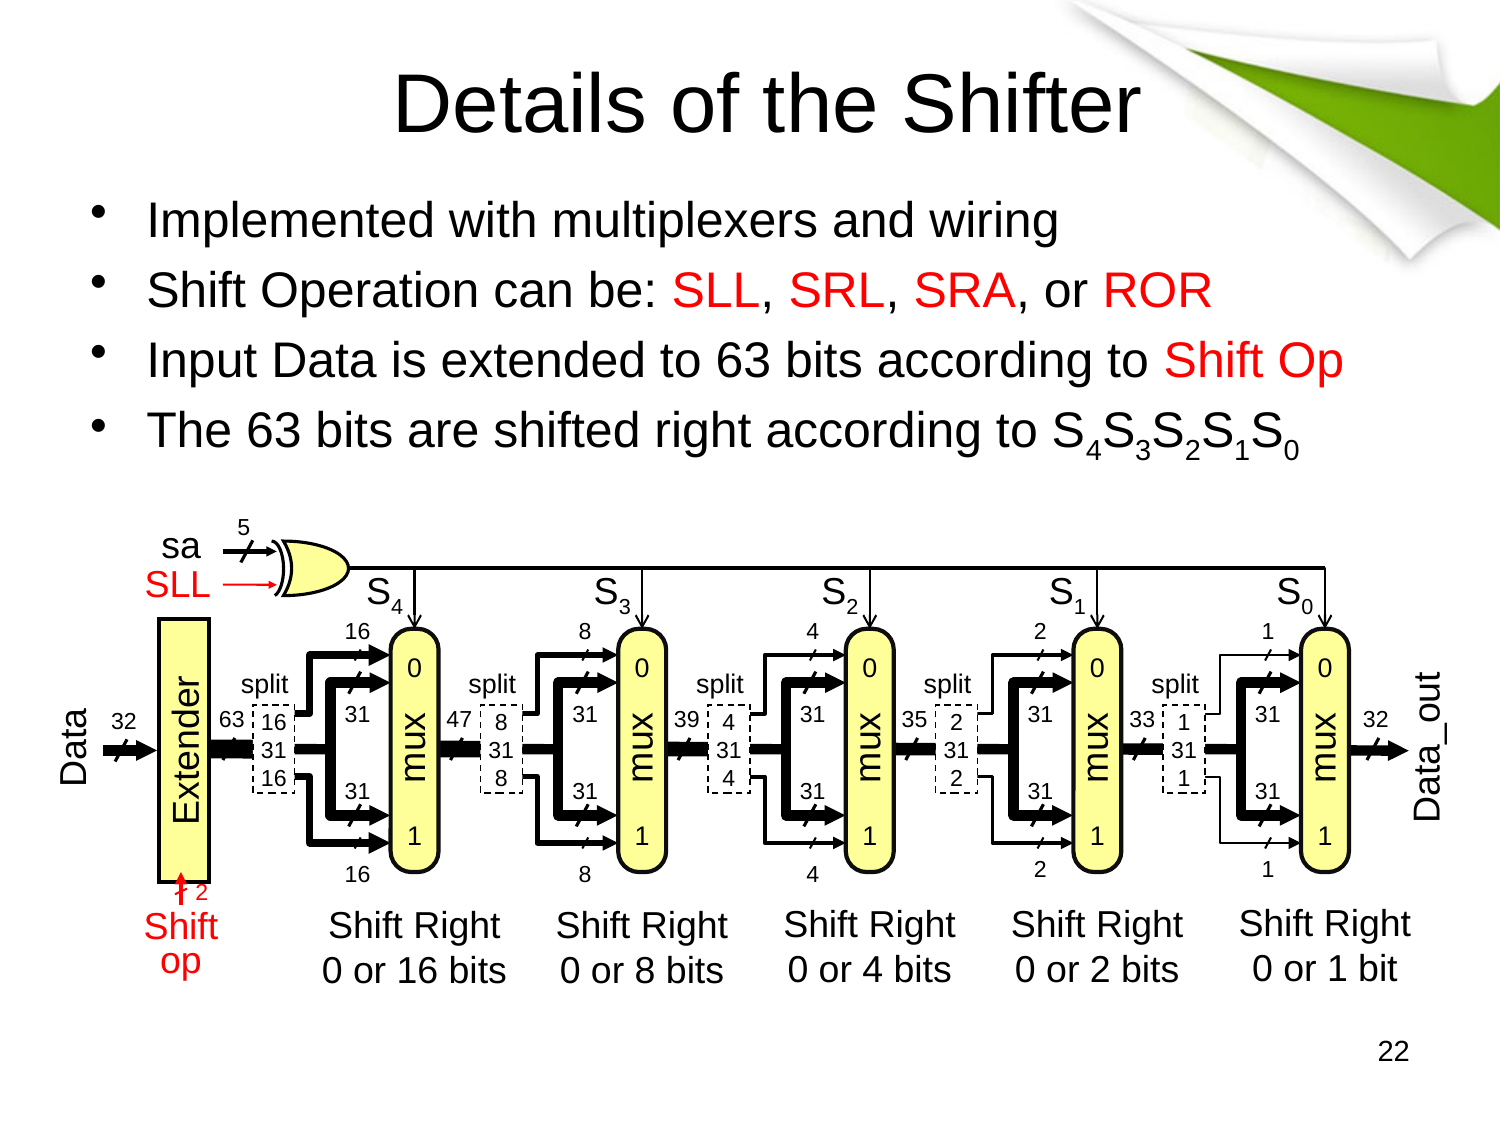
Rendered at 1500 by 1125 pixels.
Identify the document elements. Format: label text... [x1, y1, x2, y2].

picture [0, 0, 1500, 1125]
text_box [54, 506, 1451, 992]
list Implemented with multiplexers and wiring Shift Operation can be: SLL, SRL, SRA, or ROR Input Data is extended to 63 bits according to Shift Op The 63 bits are shifted right according to S4S3S2S1S0 [75, 180, 1425, 505]
title Details of the Shifter [92, 5, 1443, 193]
slide_number 22 [1074, 1024, 1425, 1103]
